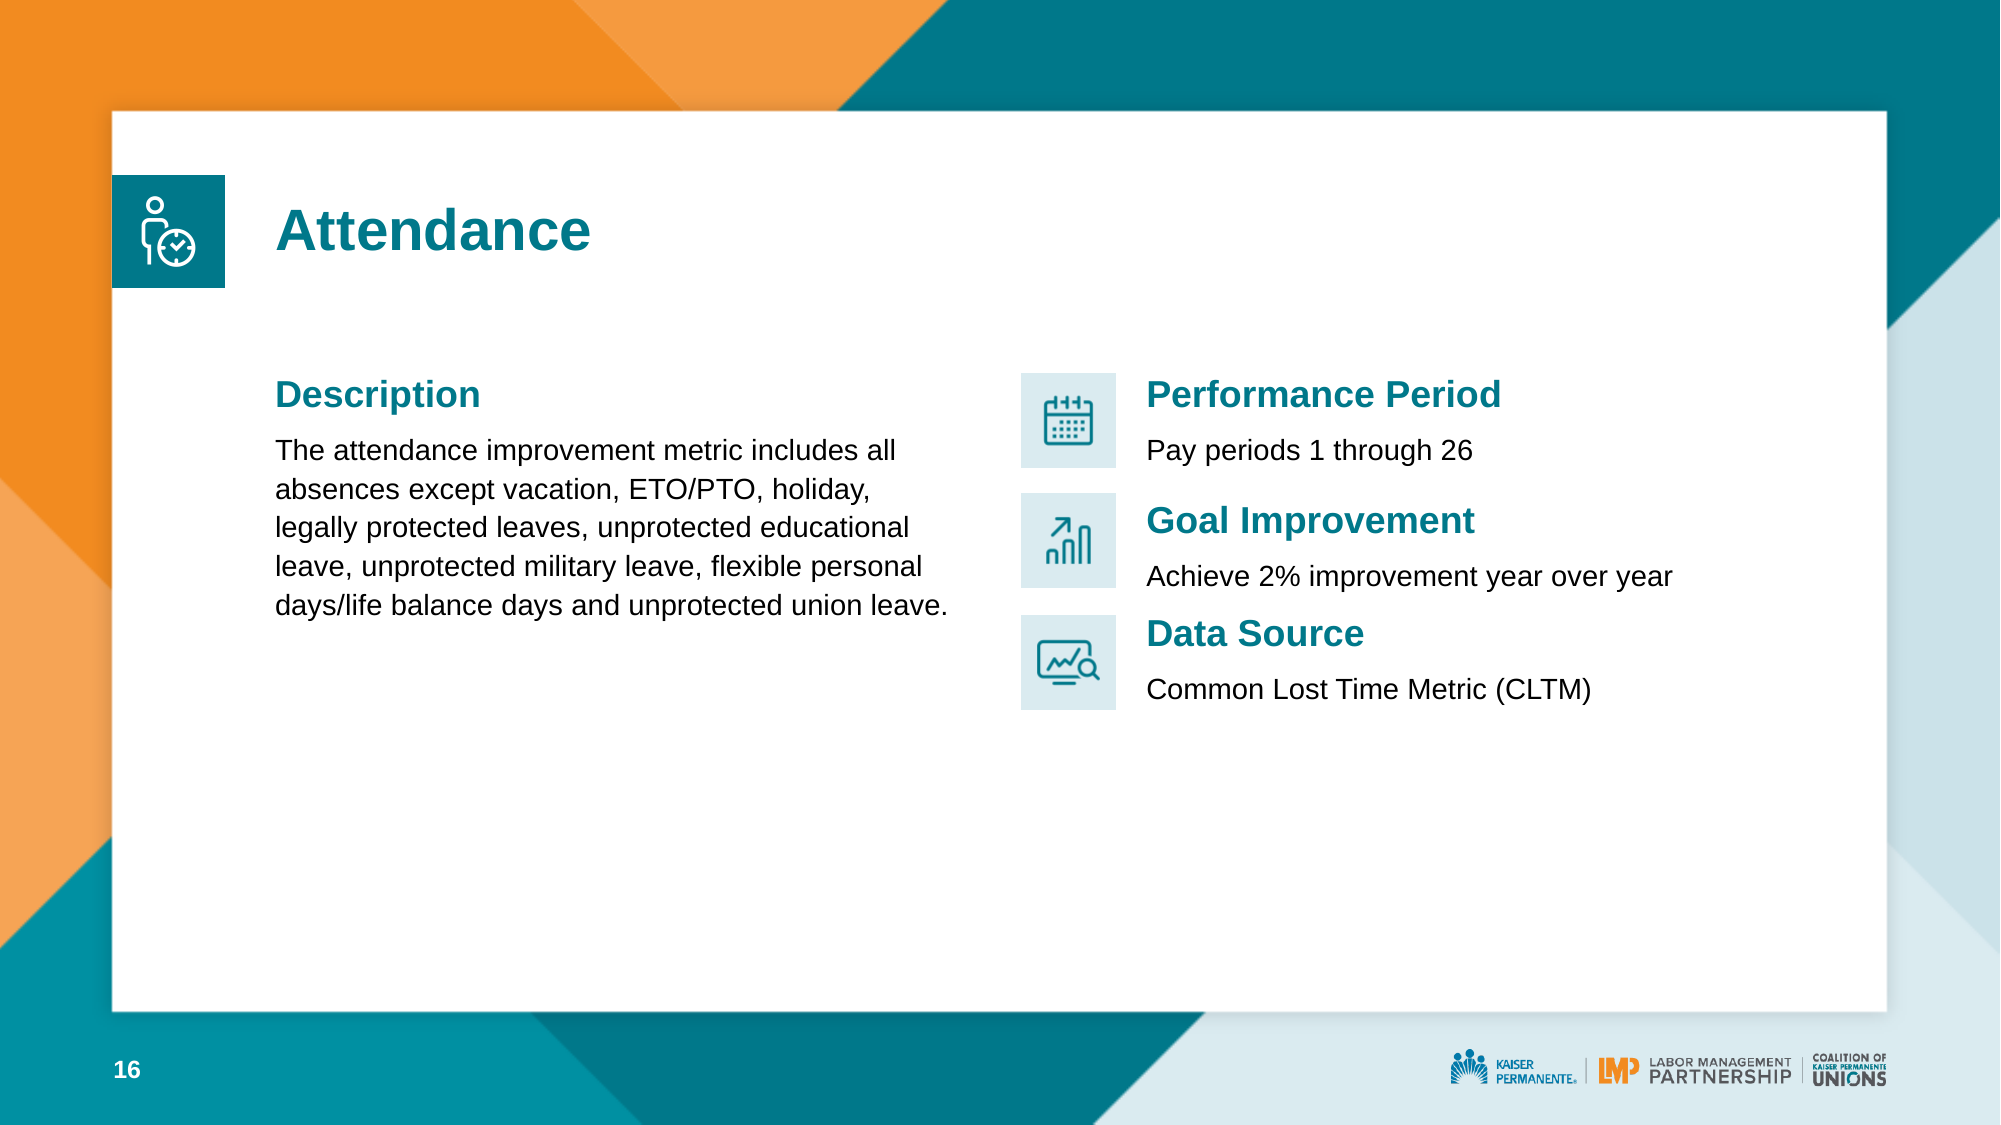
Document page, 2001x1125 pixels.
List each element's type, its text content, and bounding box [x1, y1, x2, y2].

list Description The attendance improvement metric includes all absences except vacation, ETO/PTO, holiday, legally protected leaves, unprotected educational leave, unprotected military leave, flexible personal days/life balance days and unprotected union leave. [275, 366, 962, 966]
slide_number 16 [113, 1038, 564, 1099]
title Attendance [275, 175, 1863, 288]
picture [0, 0, 2000, 1125]
text_box Performance Period Pay periods 1 through 26 Goal Improvement Achieve 2% improvement year over year Data Source Common Lost Time Metric (CLTM) [1146, 366, 1782, 831]
